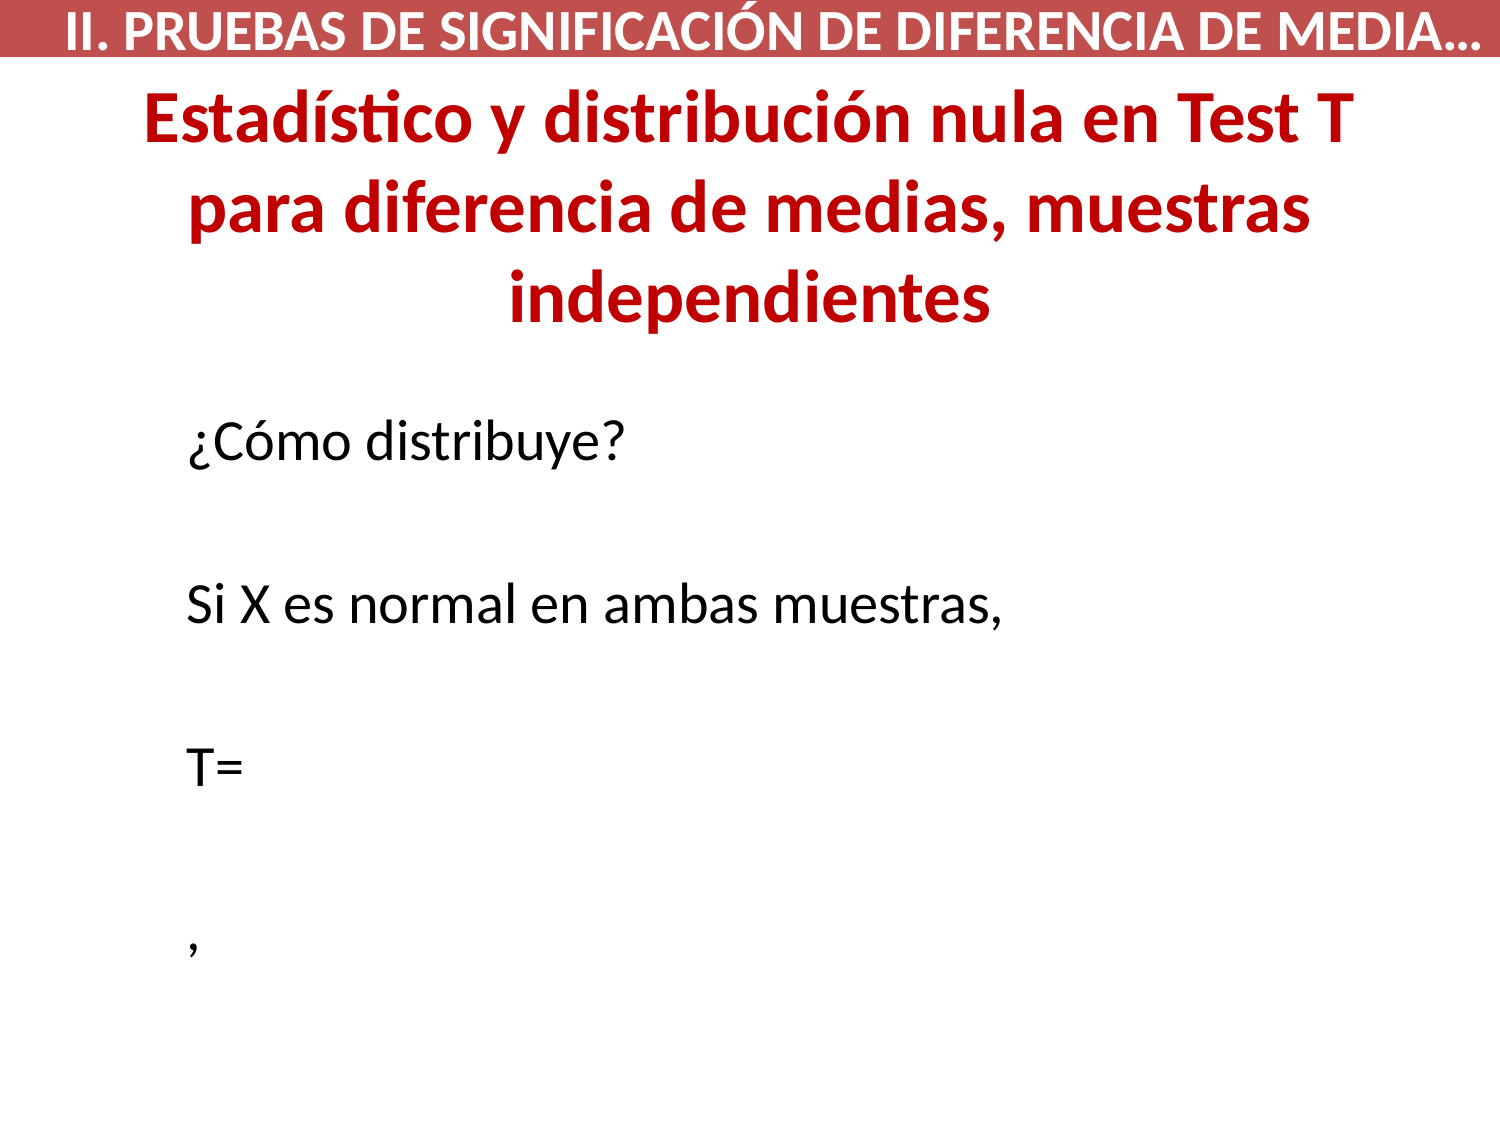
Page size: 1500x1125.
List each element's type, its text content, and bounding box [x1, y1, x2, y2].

title Estadístico y distribución nula en Test T para diferencia de medias, muestras independientes [75, 57, 1425, 362]
text_box II. PRUEBAS DE SIGNIFICACIÓN DE DIFERENCIA DE MEDIA… [0, 0, 1500, 57]
